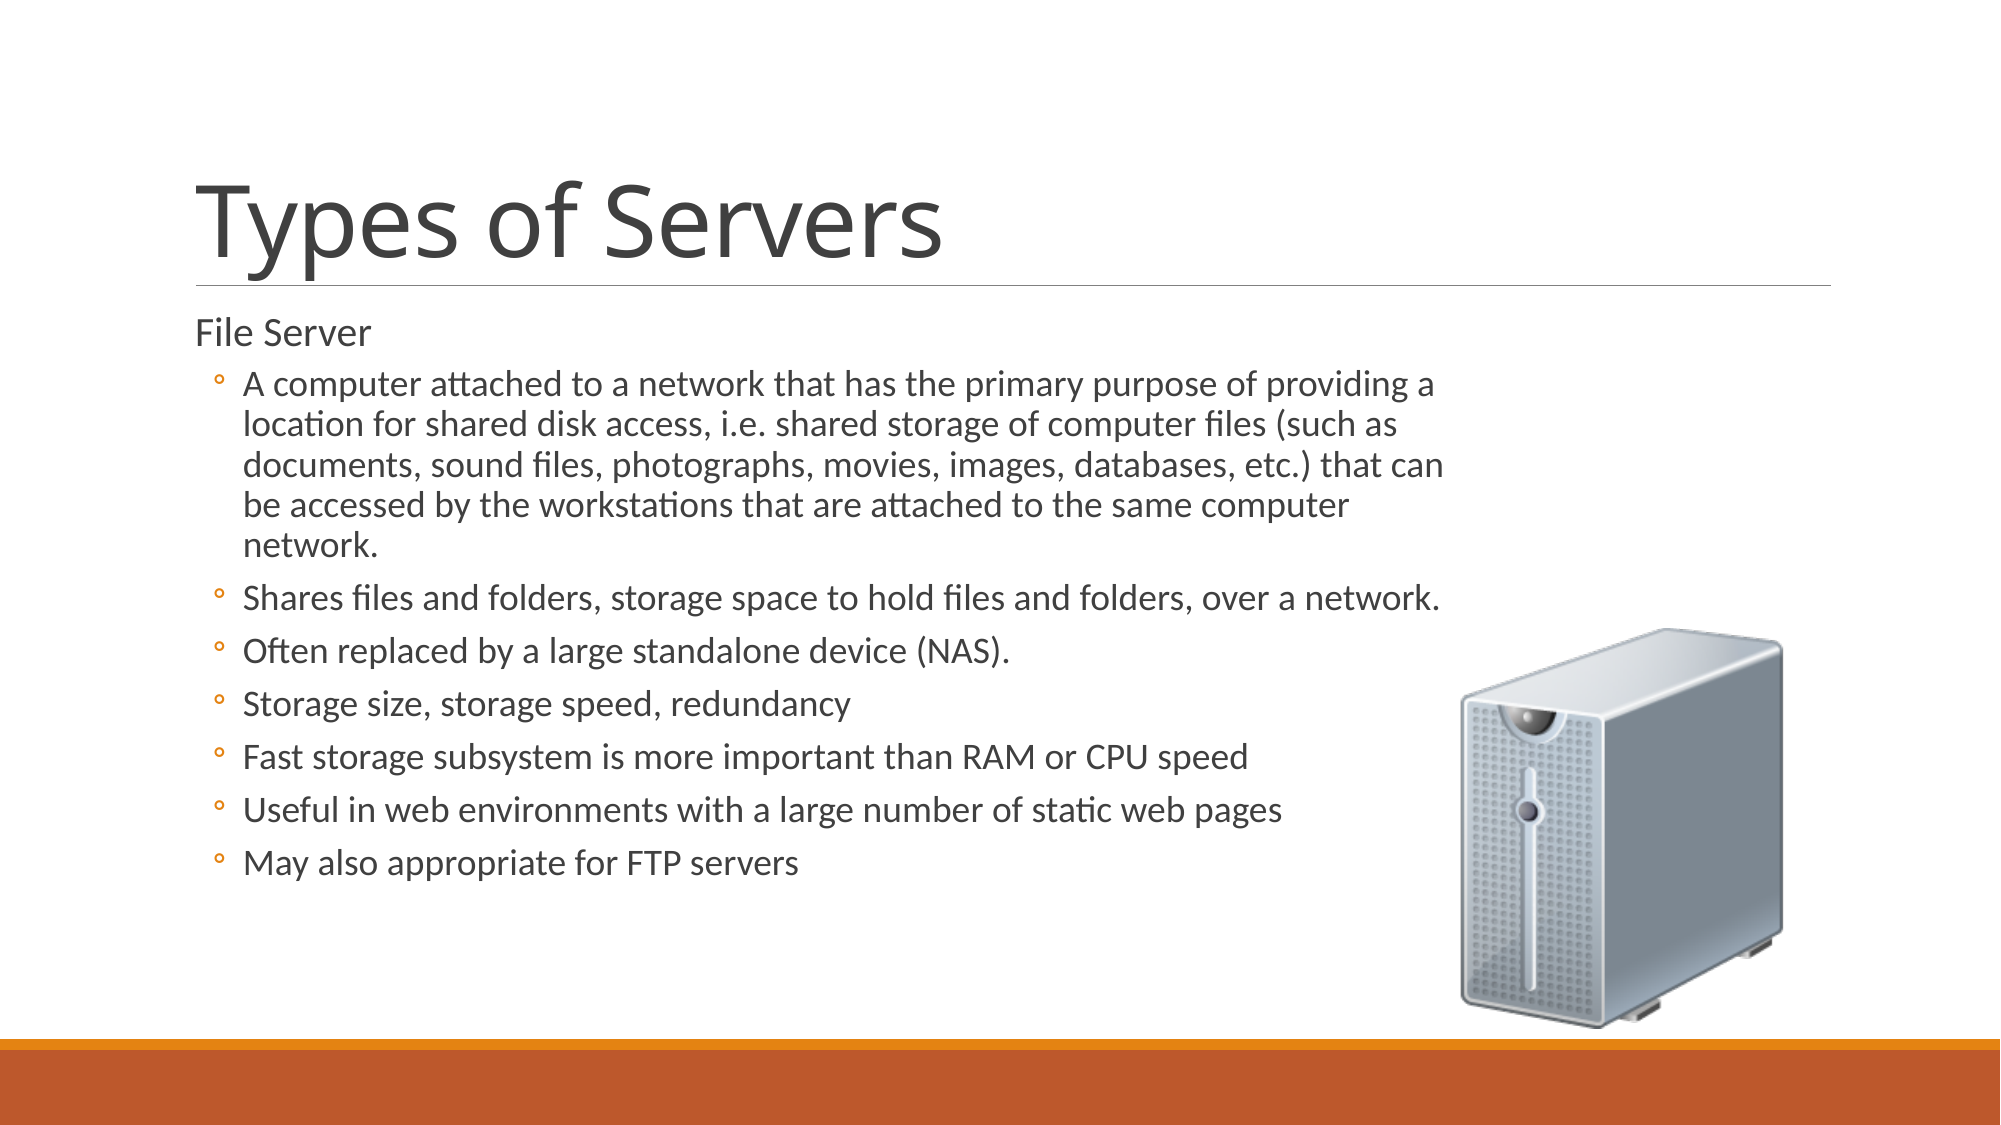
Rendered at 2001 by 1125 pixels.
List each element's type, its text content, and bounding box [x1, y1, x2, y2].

list File Server A computer attached to a network that has the primary purpose of providing a location for shared disk access, i.e. shared storage of computer files (such as documents, sound files, photographs, movies, images, databases, etc.) that can be accessed by the workstations that are attached to the same computer network. Shares files and folders, storage space to hold files and folders, over a network. Often replaced by a large standalone device (NAS). Storage size, storage speed, redundancy Fast storage subsystem is more important than RAM or CPU speed Useful in web environments with a large number of static web pages May also appropriate for FTP servers [180, 302, 1464, 1011]
picture [1429, 627, 1831, 1029]
title Types of Servers [180, 47, 1830, 285]
